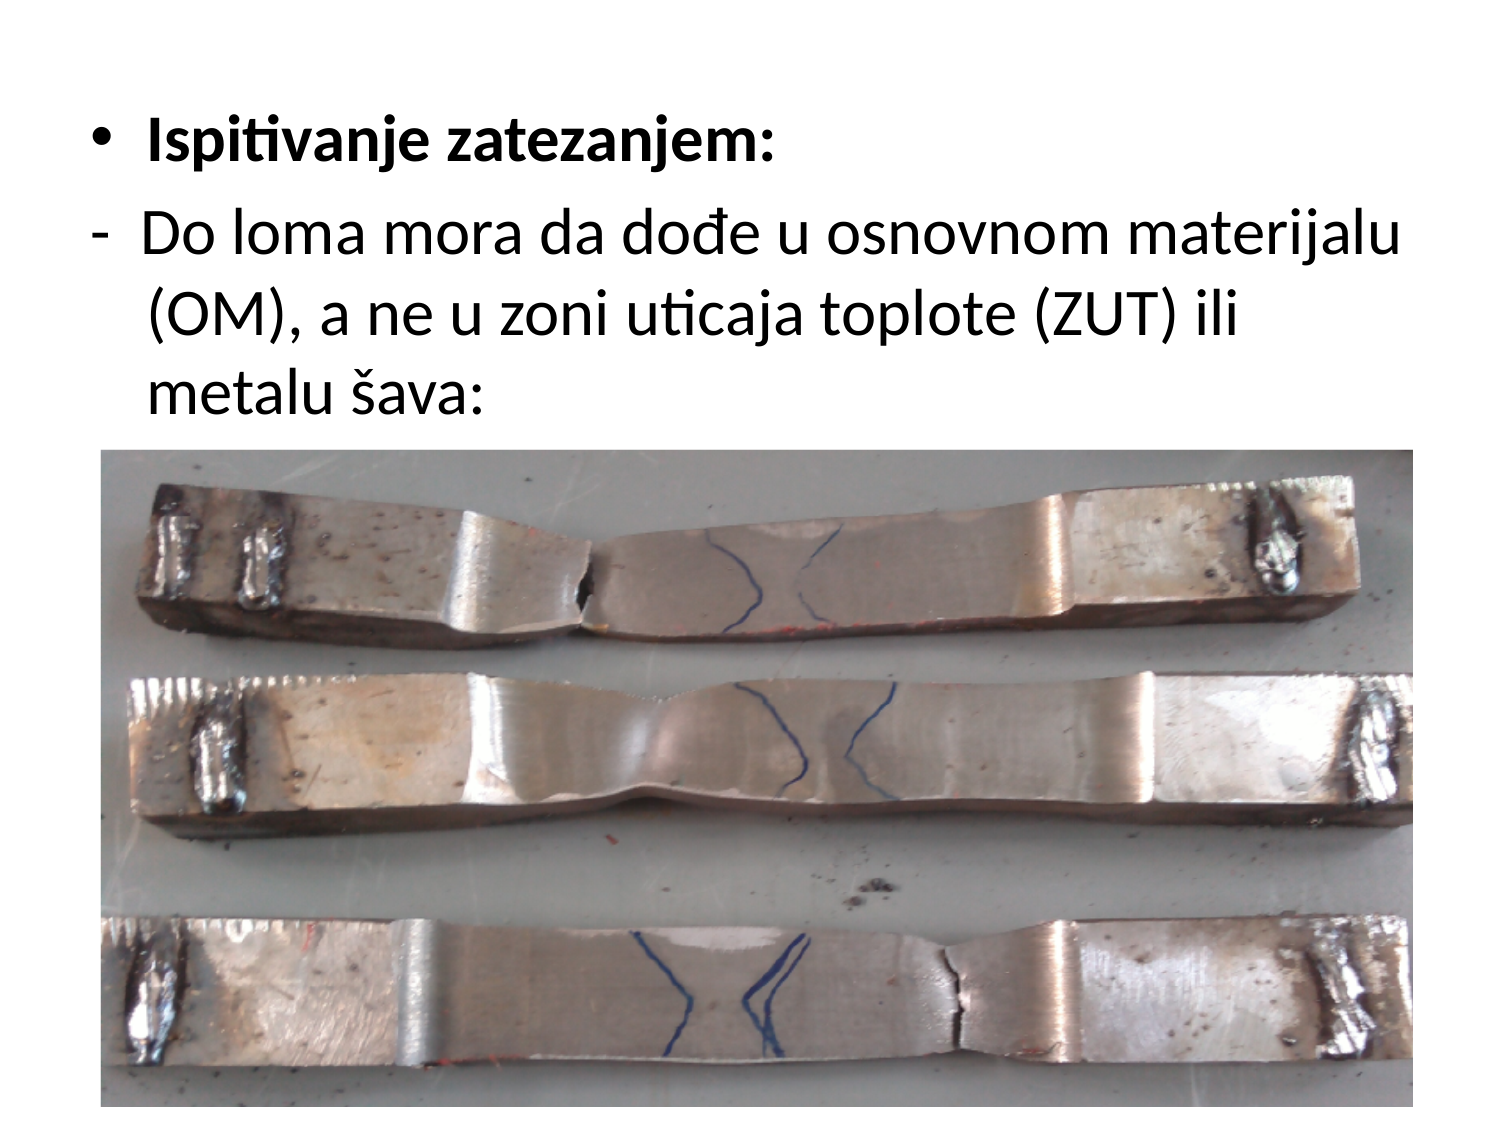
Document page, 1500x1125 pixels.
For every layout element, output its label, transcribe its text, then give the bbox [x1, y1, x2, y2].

picture [99, 449, 1413, 1107]
list Ispitivanje zatezanjem: - Do loma mora da dođe u osnovnom materijalu (OM), a ne u zoni uticaja toplote (ZUT) ili metalu šava: [75, 87, 1425, 1005]
